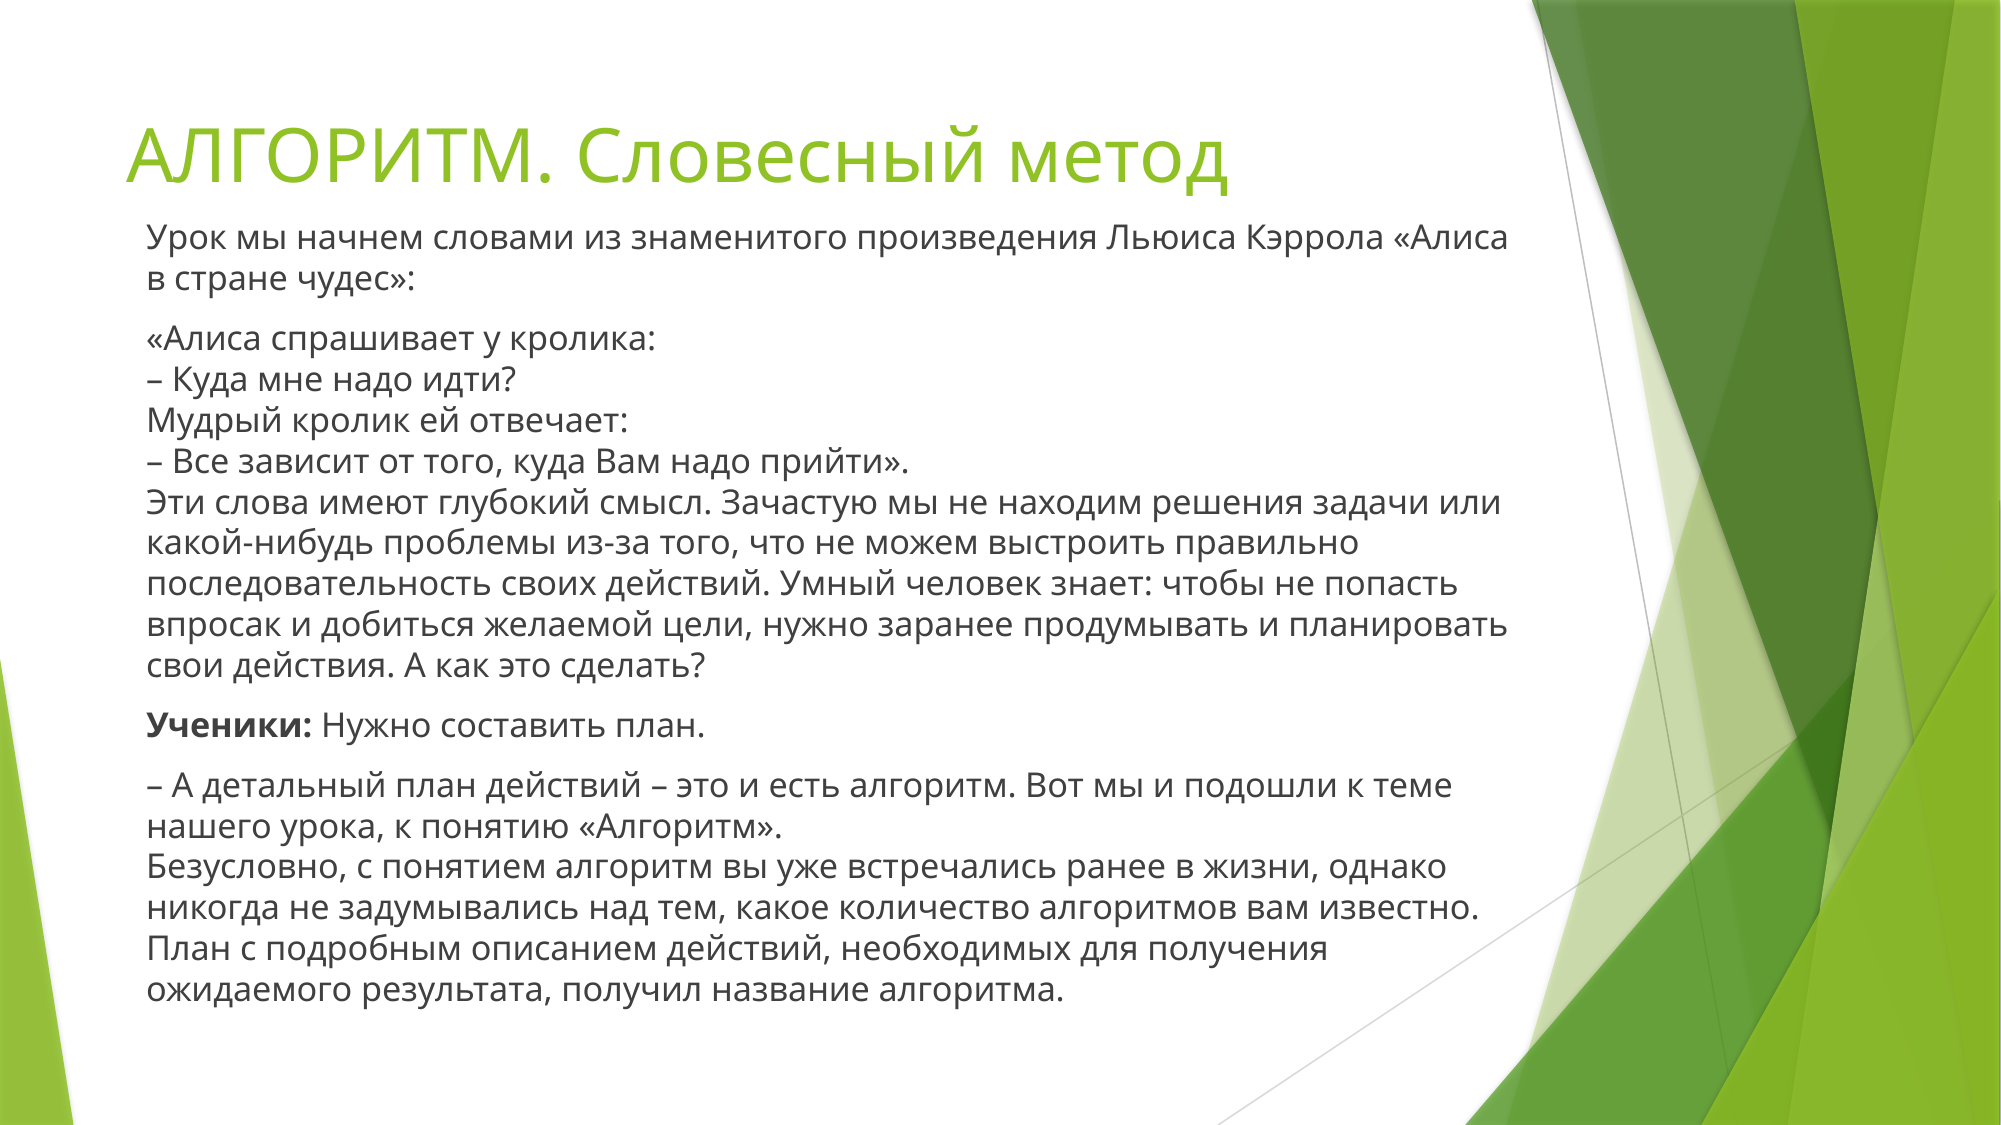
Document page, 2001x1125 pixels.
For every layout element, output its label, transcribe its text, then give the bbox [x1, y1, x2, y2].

title АЛГОРИТМ. Словесный метод [111, 99, 1522, 317]
list Урок мы начнем словами из знаменитого произведения Льюиса Кэррола «Алиса в стране чудес»: «Алиса спрашивает у кролика: – Куда мне надо идти? Мудрый кролик ей отвечает: – Все зависит от того, куда Вам надо прийти». Эти слова имеют глубокий смысл. Зачастую мы не находим решения задачи или какой-нибудь проблемы из-за того, что не можем выстроить правильно последовательность своих действий. Умный человек знает: чтобы не попасть впросак и добиться желаемой цели, нужно заранее продумывать и планировать свои действия. А как это сделать? Ученики: Нужно составить план. – А детальный план действий – это и есть алгоритм. Вот мы и подошли к теме нашего урока, к понятию «Алгоритм». Безусловно, с понятием алгоритм вы уже встречались ранее в жизни, однако никогда не задумывались над тем, какое количество алгоритмов вам известно. План с подробным описанием действий, необходимых для получения ожидаемого результата, получил название алгоритма. [130, 208, 1542, 1061]
